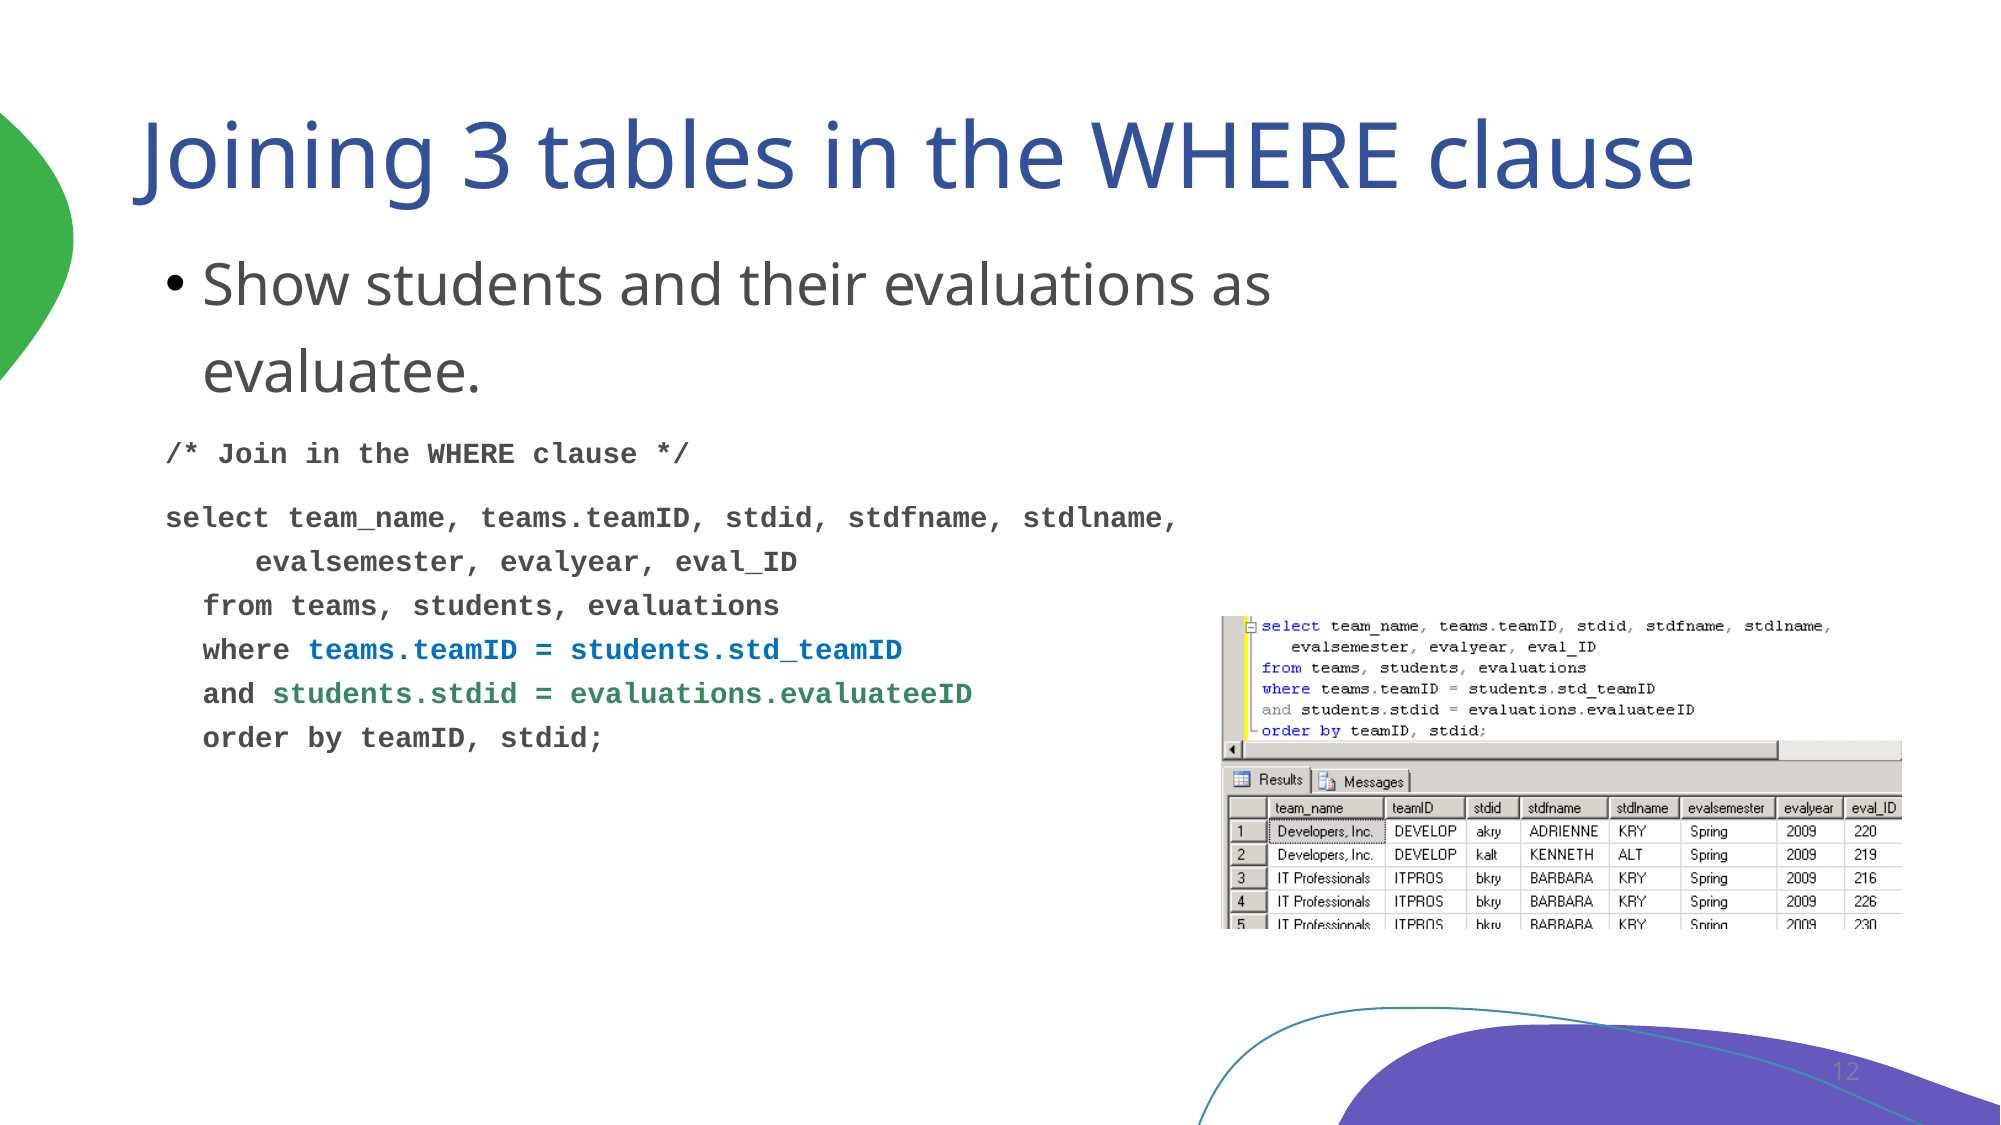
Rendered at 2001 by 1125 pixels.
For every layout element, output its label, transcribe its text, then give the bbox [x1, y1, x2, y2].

title Joining 3 tables in the WHERE clause [125, 33, 1875, 284]
slide_number 12 [1625, 1042, 1875, 1103]
picture [1221, 616, 1902, 929]
list Show students and their evaluations as evaluatee. /* Join in the WHERE clause */ select team_name, teams.teamID, stdid, stdfname, stdlname, evalsemester, evalyear, eval_ID from teams, students, evaluations where teams.teamID = students.std_teamID and students.stdid = evaluations.evaluateeID order by teamID, stdid; [150, 222, 1488, 1010]
